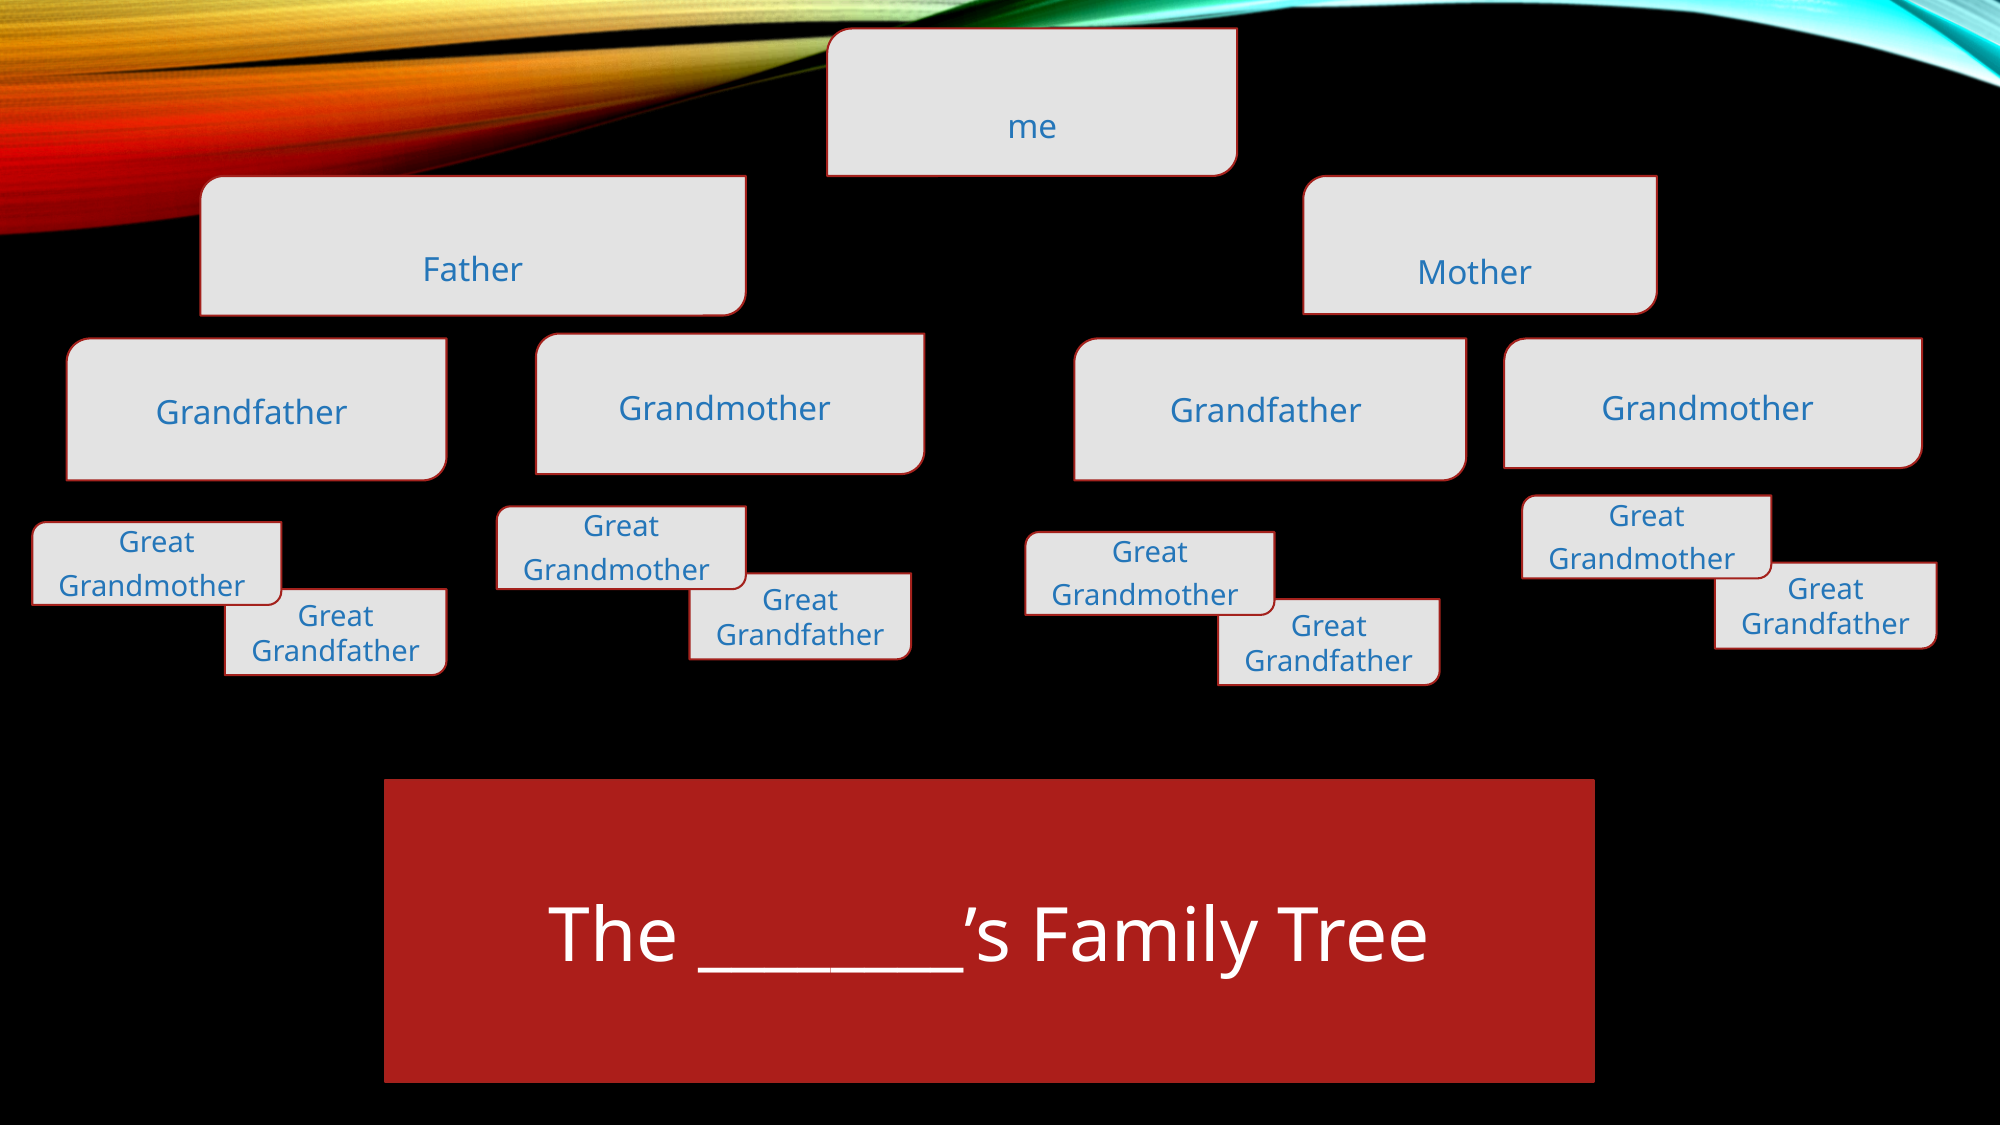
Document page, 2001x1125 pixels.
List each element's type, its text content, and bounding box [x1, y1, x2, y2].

text_box Great Grandmother [1024, 530, 1276, 616]
text_box The ________’s Family Tree [384, 779, 1595, 1083]
text_box Great Grandfather [688, 572, 913, 661]
text_box me [826, 27, 1239, 178]
text_box Great Grandfather [223, 588, 448, 677]
picture [0, 0, 2000, 237]
text_box Father [199, 174, 747, 317]
text_box Great Grandmother [495, 505, 747, 591]
text_box Great Grandmother [31, 521, 283, 606]
text_box Grandfather [1073, 337, 1468, 482]
text_box Great Grandfather [1713, 561, 1938, 650]
text_box Great Grandmother [1521, 494, 1773, 580]
text_box Great Grandfather [1217, 598, 1441, 687]
text_box Grandmother [534, 332, 926, 476]
text_box Grandmother [1503, 337, 1924, 470]
text_box Mother [1302, 174, 1658, 316]
text_box Grandfather [65, 337, 448, 482]
